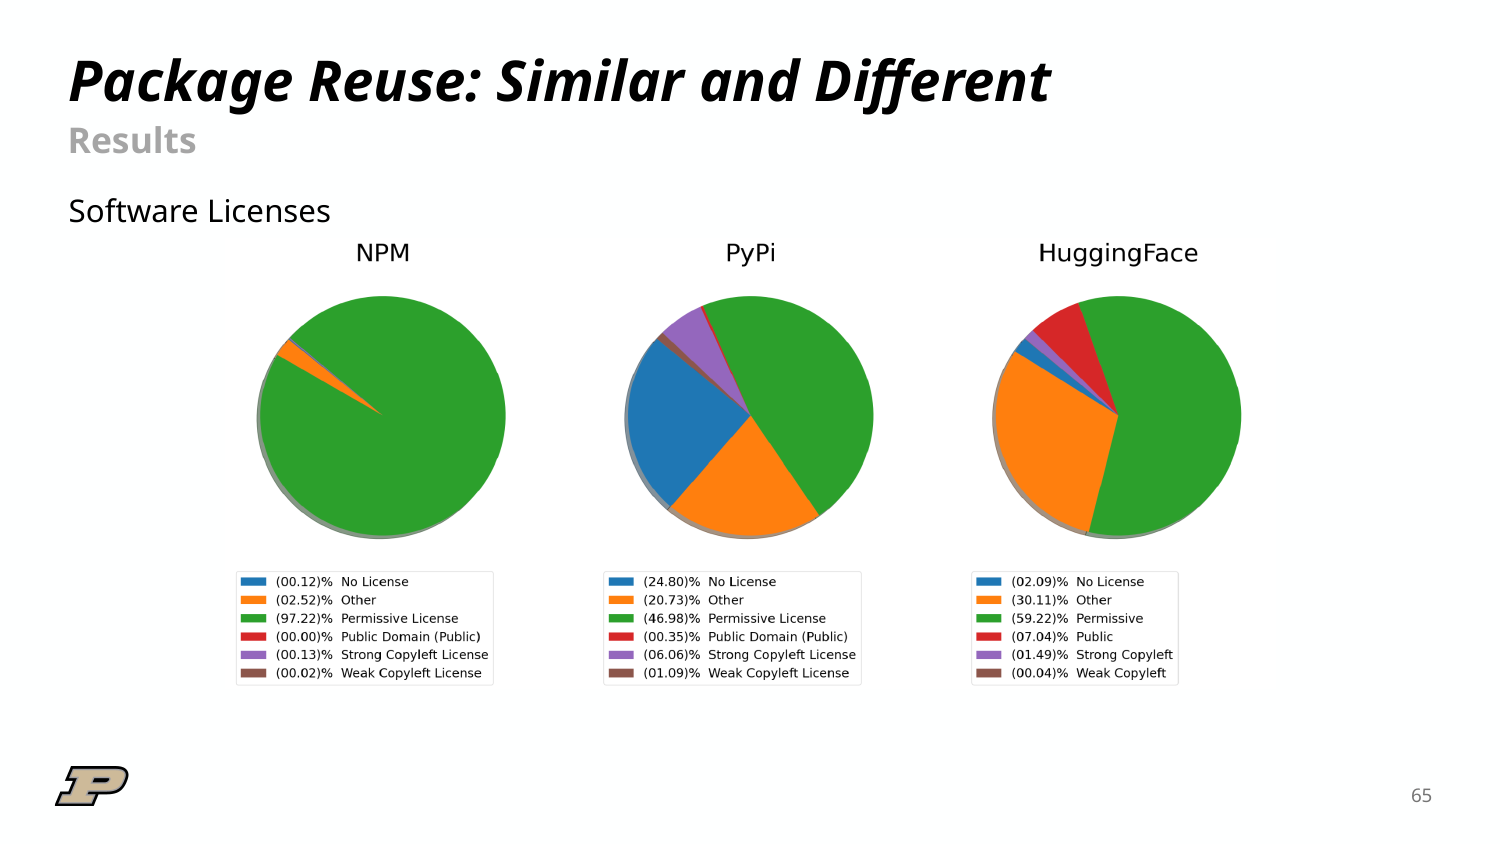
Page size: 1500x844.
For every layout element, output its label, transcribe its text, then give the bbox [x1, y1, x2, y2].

list Results [56, 117, 1444, 163]
title Package Reuse: Similar and Different [57, 47, 1444, 117]
list Software Licenses [57, 189, 1444, 738]
picture [225, 238, 1276, 690]
picture [54, 766, 134, 806]
slide_number ‹#› [1297, 773, 1444, 819]
